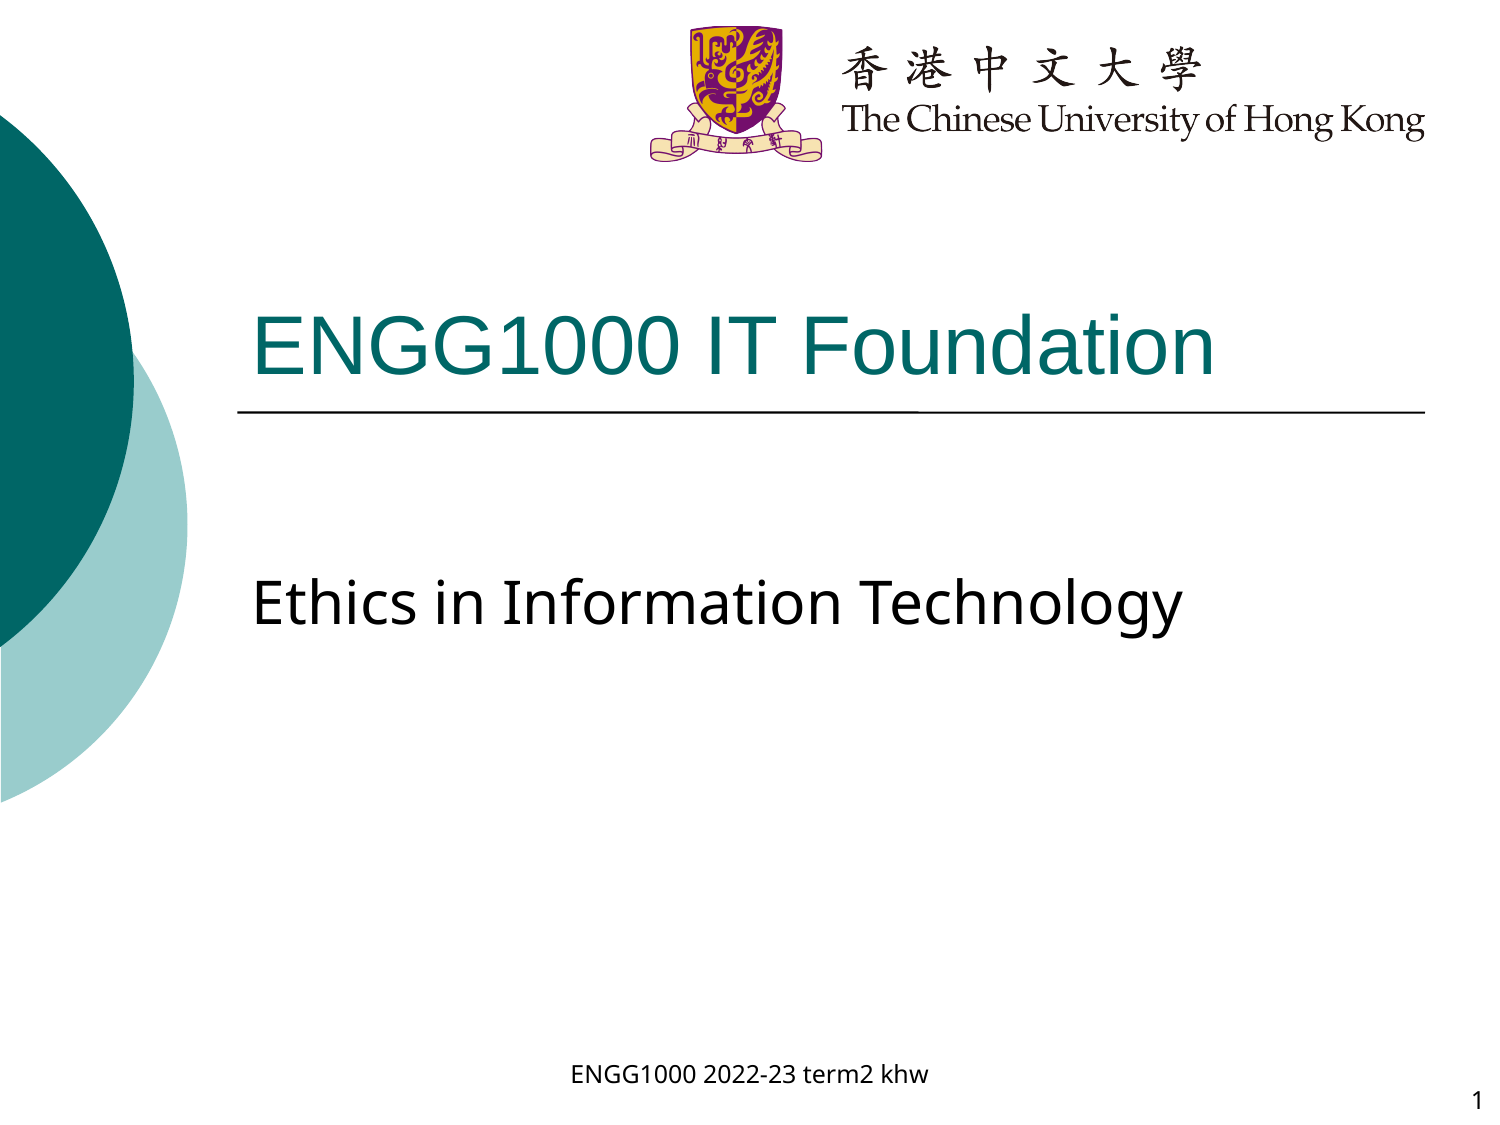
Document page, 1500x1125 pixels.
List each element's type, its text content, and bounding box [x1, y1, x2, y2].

picture [650, 26, 1425, 161]
slide_number 1 [1149, 1050, 1500, 1125]
subtitle Ethics in Information Technology [236, 556, 1425, 845]
title ENGG1000 IT Foundation [236, 161, 1425, 399]
footer ENGG1000 2022-23 term2 khw [512, 1025, 988, 1100]
